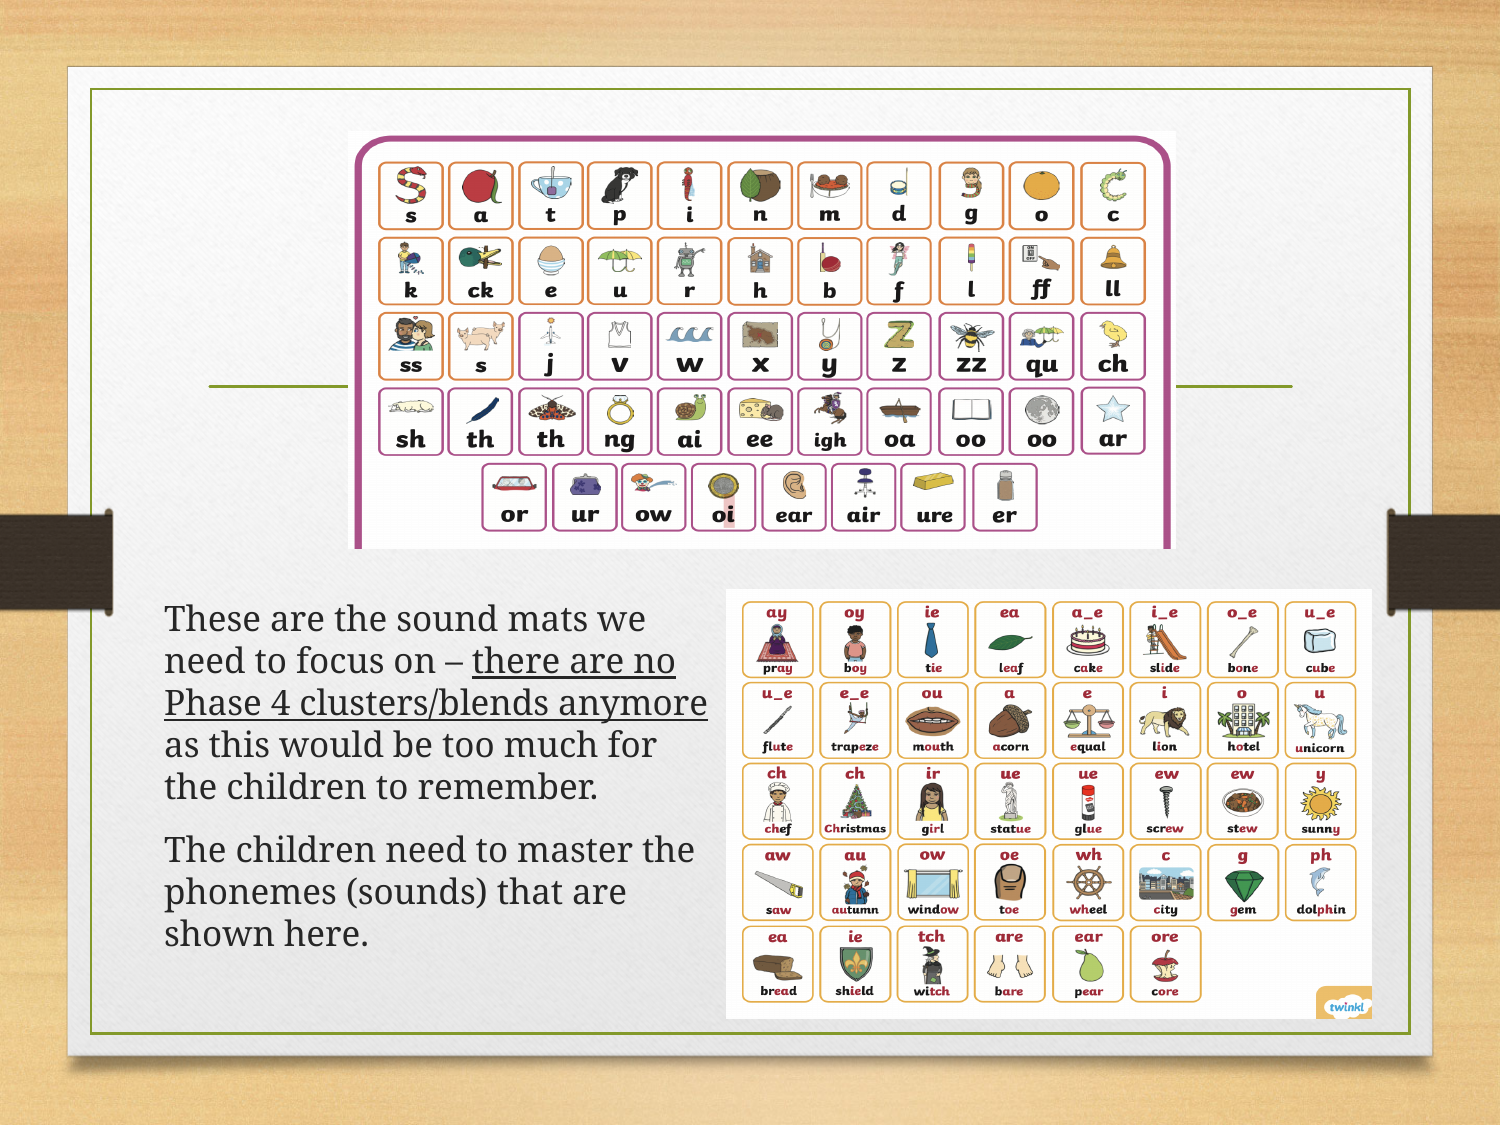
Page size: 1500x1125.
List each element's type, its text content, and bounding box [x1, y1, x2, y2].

list These are the sound mats we need to focus on – there are no Phase 4 clusters/blends anymore as this would be too much for the children to remember. The children need to master the phonemes (sounds) that are shown here. [149, 589, 725, 994]
picture [0, 0, 1500, 1125]
